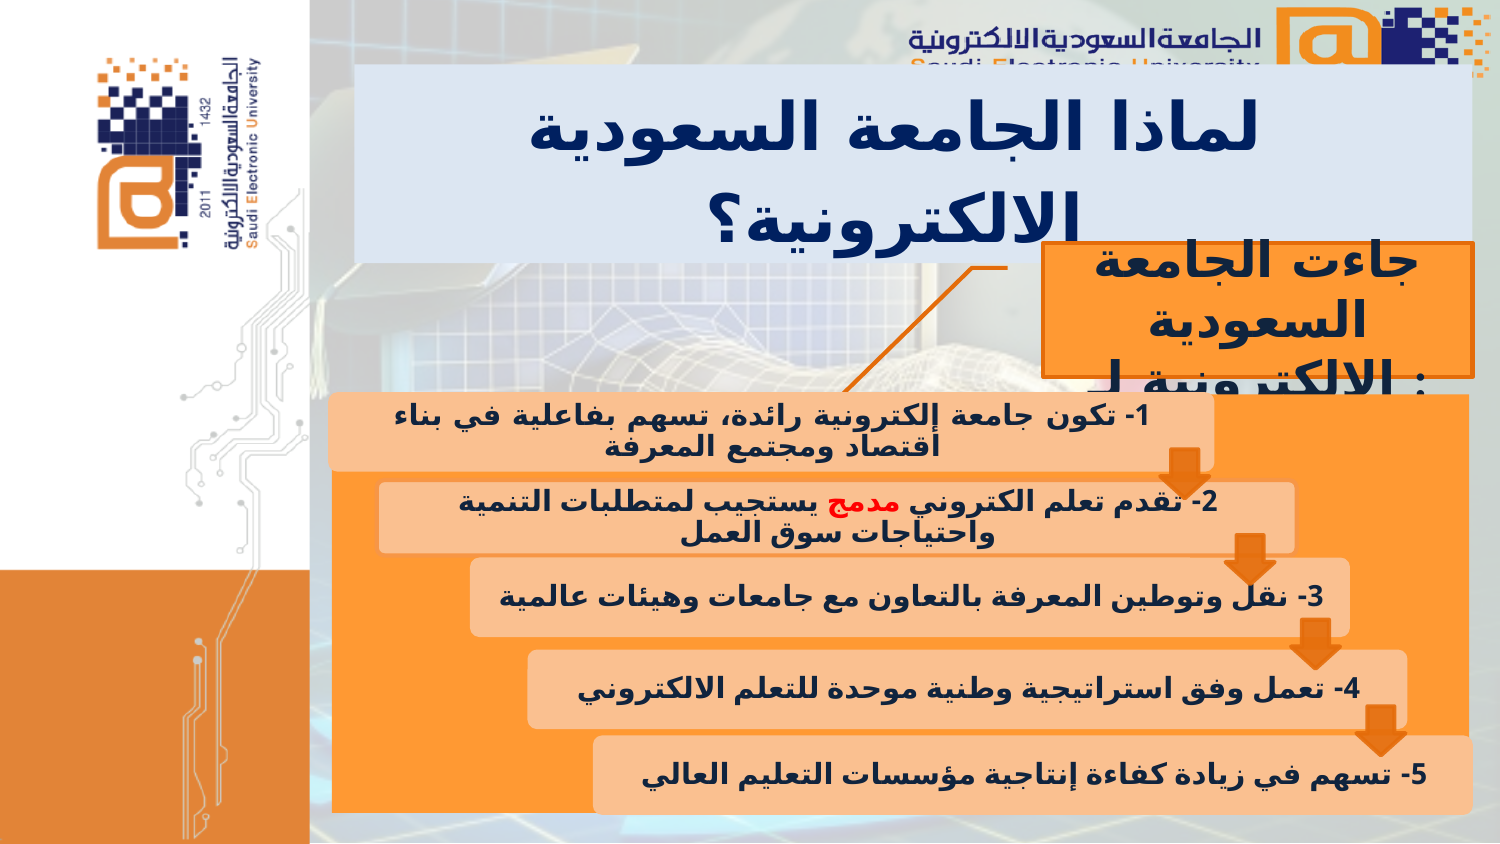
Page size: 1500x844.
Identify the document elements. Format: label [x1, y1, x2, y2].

picture [0, 267, 581, 579]
picture [895, 7, 1491, 97]
list [0, 0, 1500, 843]
text_box [331, 393, 1470, 814]
